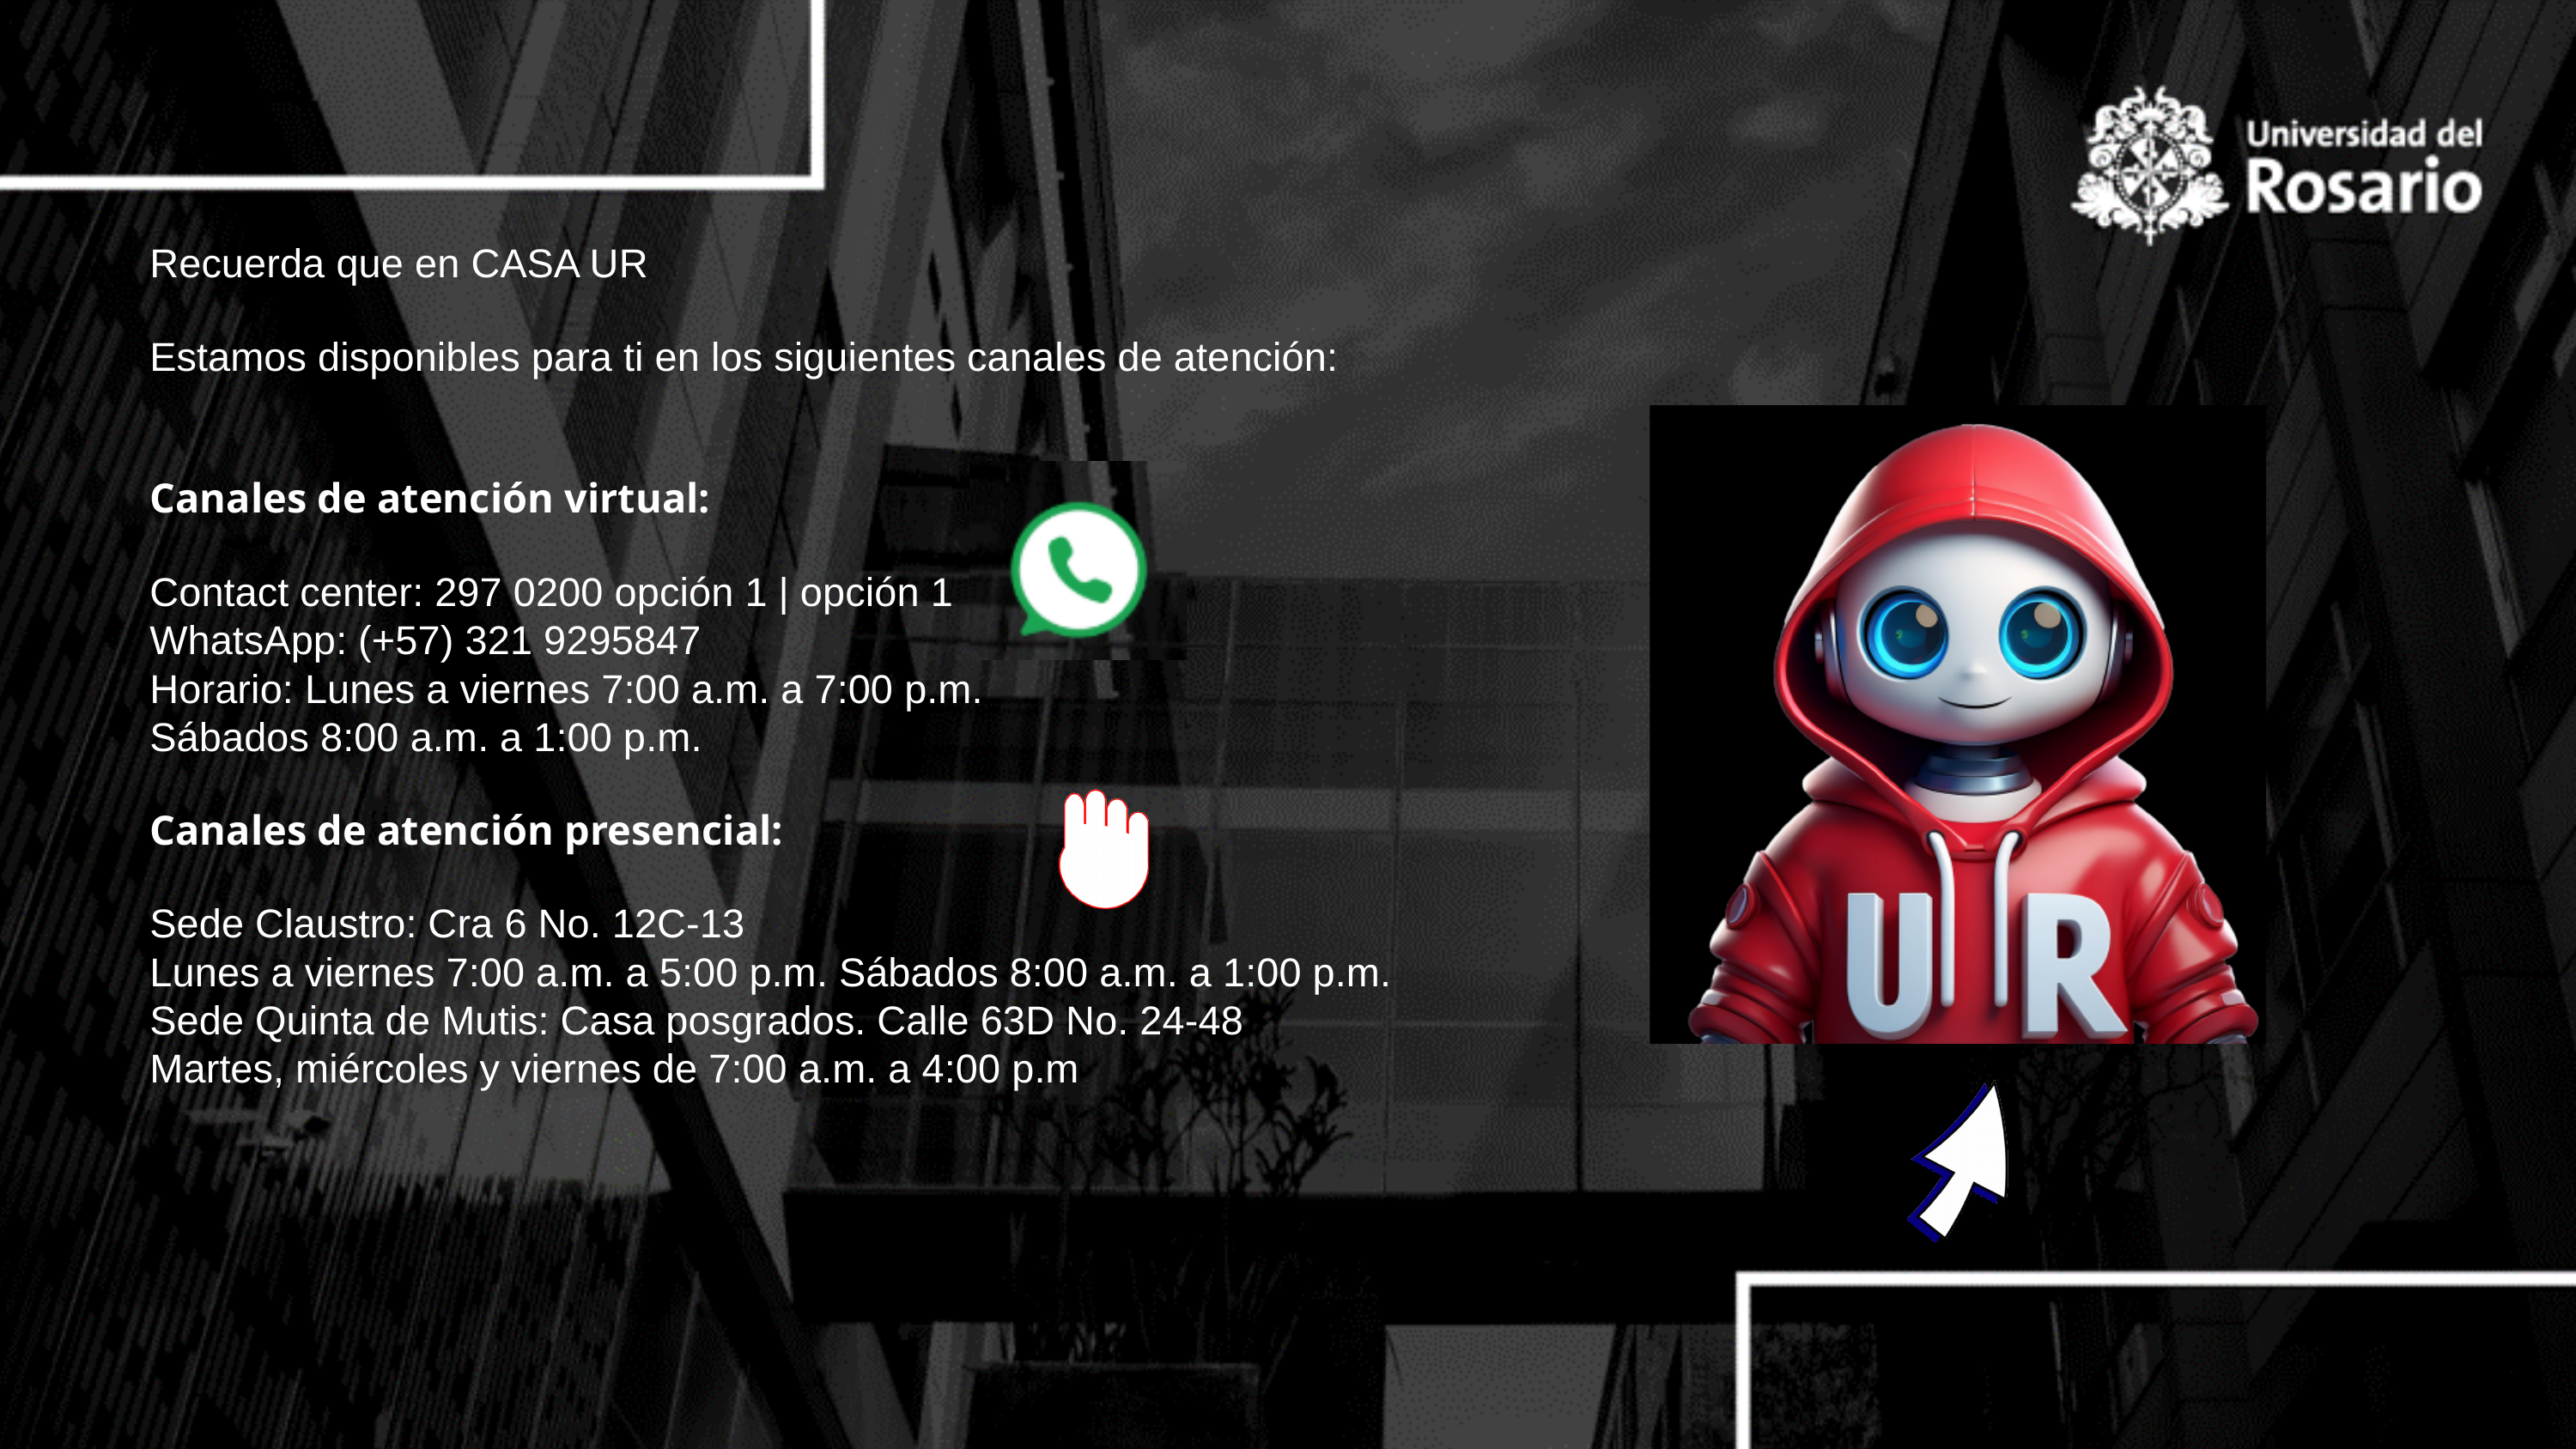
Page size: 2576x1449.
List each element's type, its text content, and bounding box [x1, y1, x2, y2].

text_box [0, 0, 2576, 1449]
picture [1032, 620, 1149, 909]
text_box [1649, 405, 2267, 1045]
picture [1906, 1043, 2073, 1243]
text_box [969, 461, 1188, 660]
text_box Recuerda que en CASA UR Estamos disponibles para ti en los siguientes canales de atención: Canales de atención virtual: Contact center: 297 0200 opción 1 | opción 1 WhatsApp: (+57) 321 9295847 Horario: Lunes a viernes 7:00 a.m. a 7:00 p.m. Sábados 8:00 a.m. a 1:00 p.m. Canales de atención presencial: Sede Claustro: Cra 6 No. 12C-13 Lunes a viernes 7:00 a.m. a 5:00 p.m. Sábados 8:00 a.m. a 1:00 p.m. Sede Quinta de Mutis: Casa posgrados. Calle 63D No. 24-48 Martes, miércoles y viernes de 7:00 a.m. a 4:00 p.m [149, 237, 2032, 1137]
